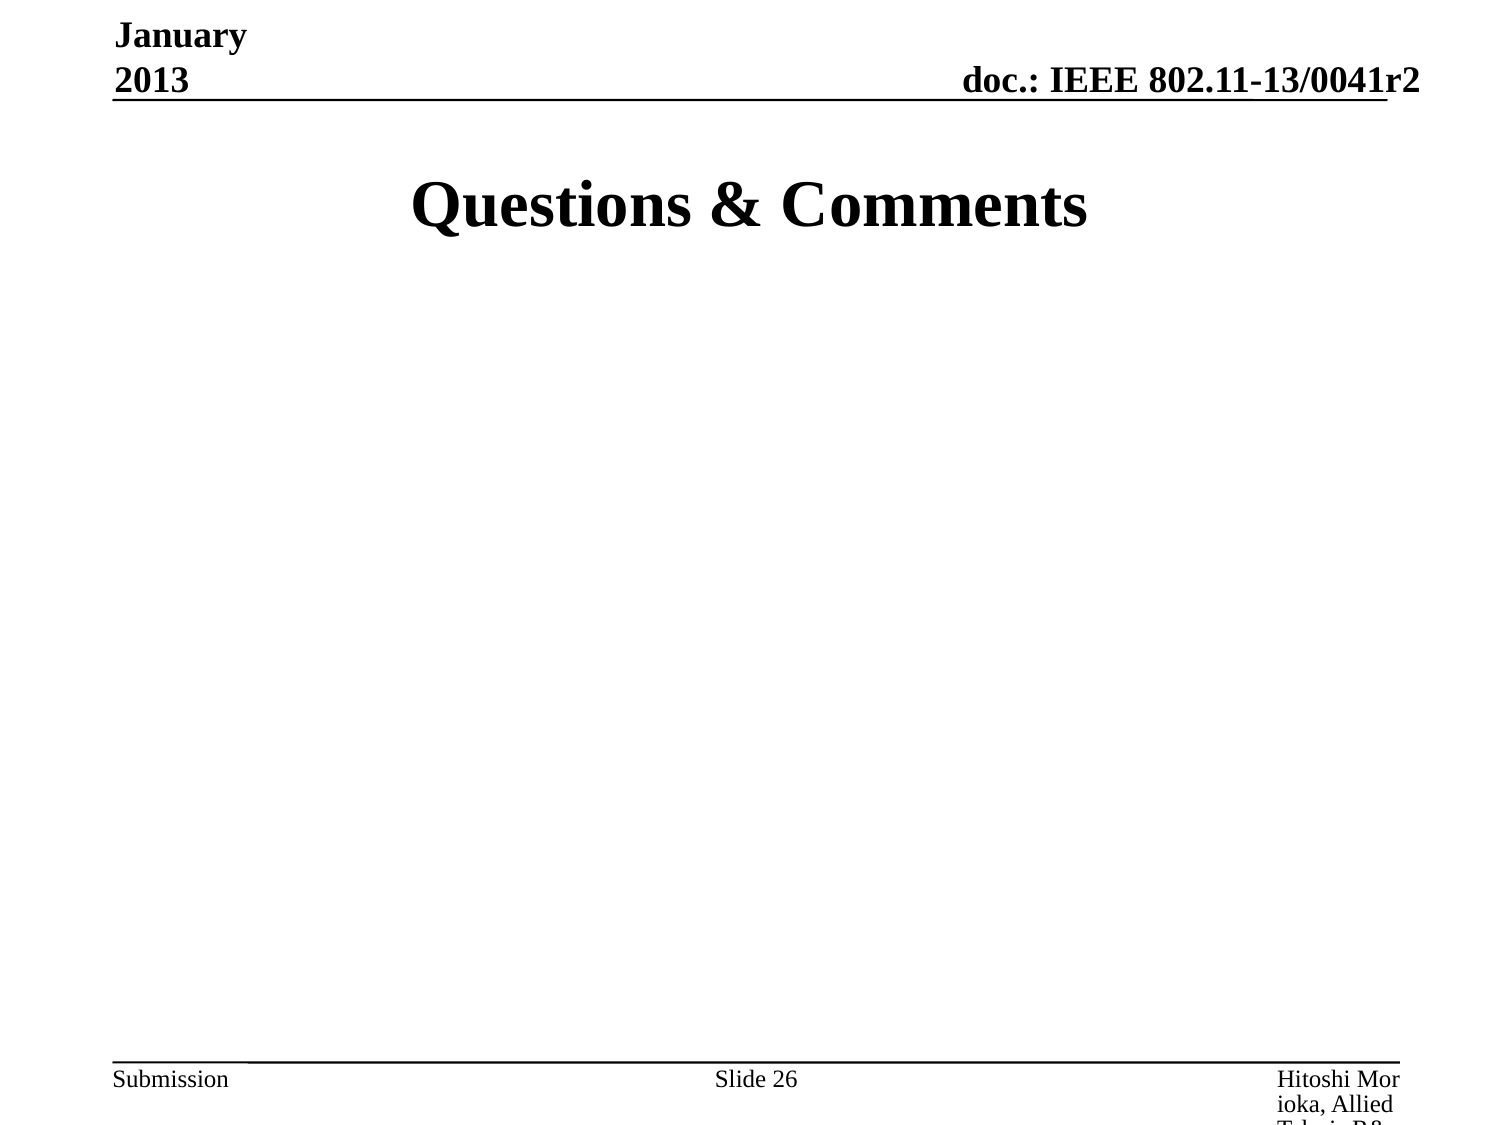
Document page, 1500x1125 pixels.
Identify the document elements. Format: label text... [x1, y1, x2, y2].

footer Hitoshi Morioka, Allied Telesis R&D Center [1276, 1061, 1402, 1093]
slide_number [114, 54, 272, 101]
slide_number Slide 26 [712, 1061, 800, 1093]
title Questions & Comments [112, 112, 1388, 288]
